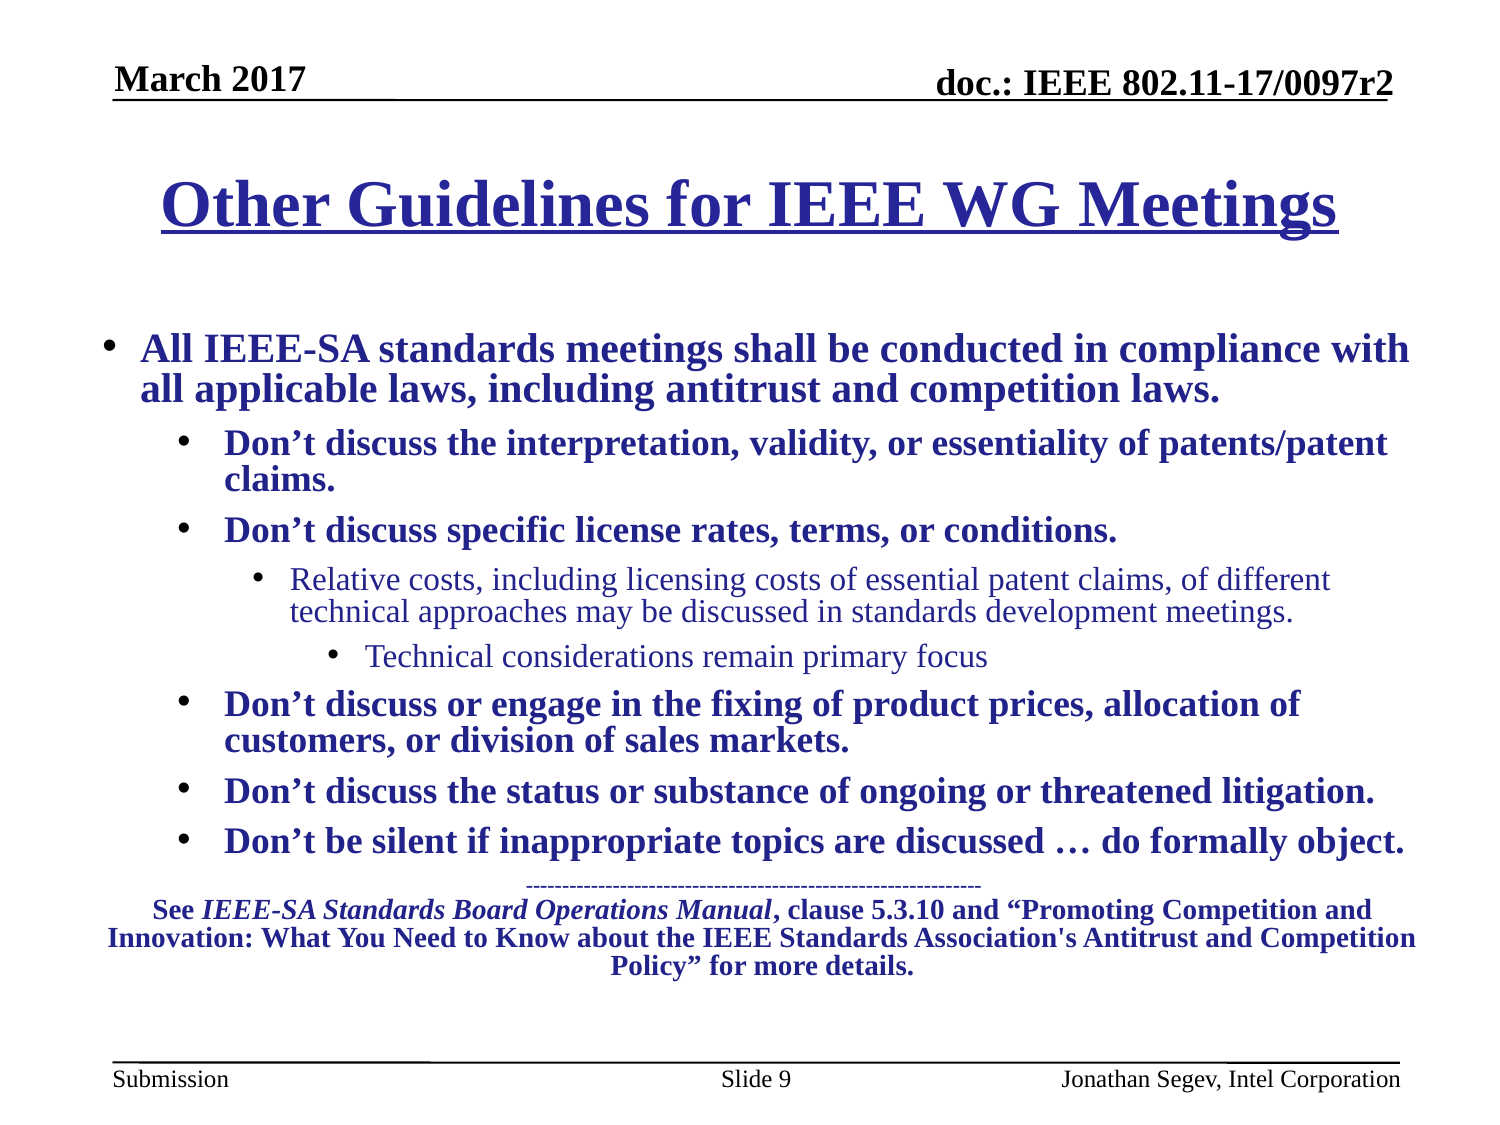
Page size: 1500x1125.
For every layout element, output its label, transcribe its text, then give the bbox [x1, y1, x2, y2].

title Other Guidelines for IEEE WG Meetings [112, 112, 1388, 287]
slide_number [114, 54, 423, 100]
footer Jonathan Segev, Intel Corporation [878, 1061, 1402, 1093]
slide_number Slide 9 [712, 1061, 800, 1123]
text_box All IEEE-SA standards meetings shall be conducted in compliance with all applicable laws, including antitrust and competition laws. Don’t discuss the interpretation, validity, or essentiality of patents/patent claims. Don’t discuss specific license rates, terms, or conditions. Relative costs, including licensing costs of essential patent claims, of different technical approaches may be discussed in standards development meetings. Technical considerations remain primary focus Don’t discuss or engage in the fixing of product prices, allocation of customers, or division of sales markets. Don’t discuss the status or substance of ongoing or threatened litigation. Don’t be silent if inappropriate topics are discussed … do formally object. --------------------------------------------------------------- See IEEE-SA Standards Board Operations Manual, clause 5.3.10 and “Promoting Competition and Innovation: What You Need to Know about the IEEE Standards Association's Antitrust and Competition Policy” for more details. [87, 287, 1438, 1050]
